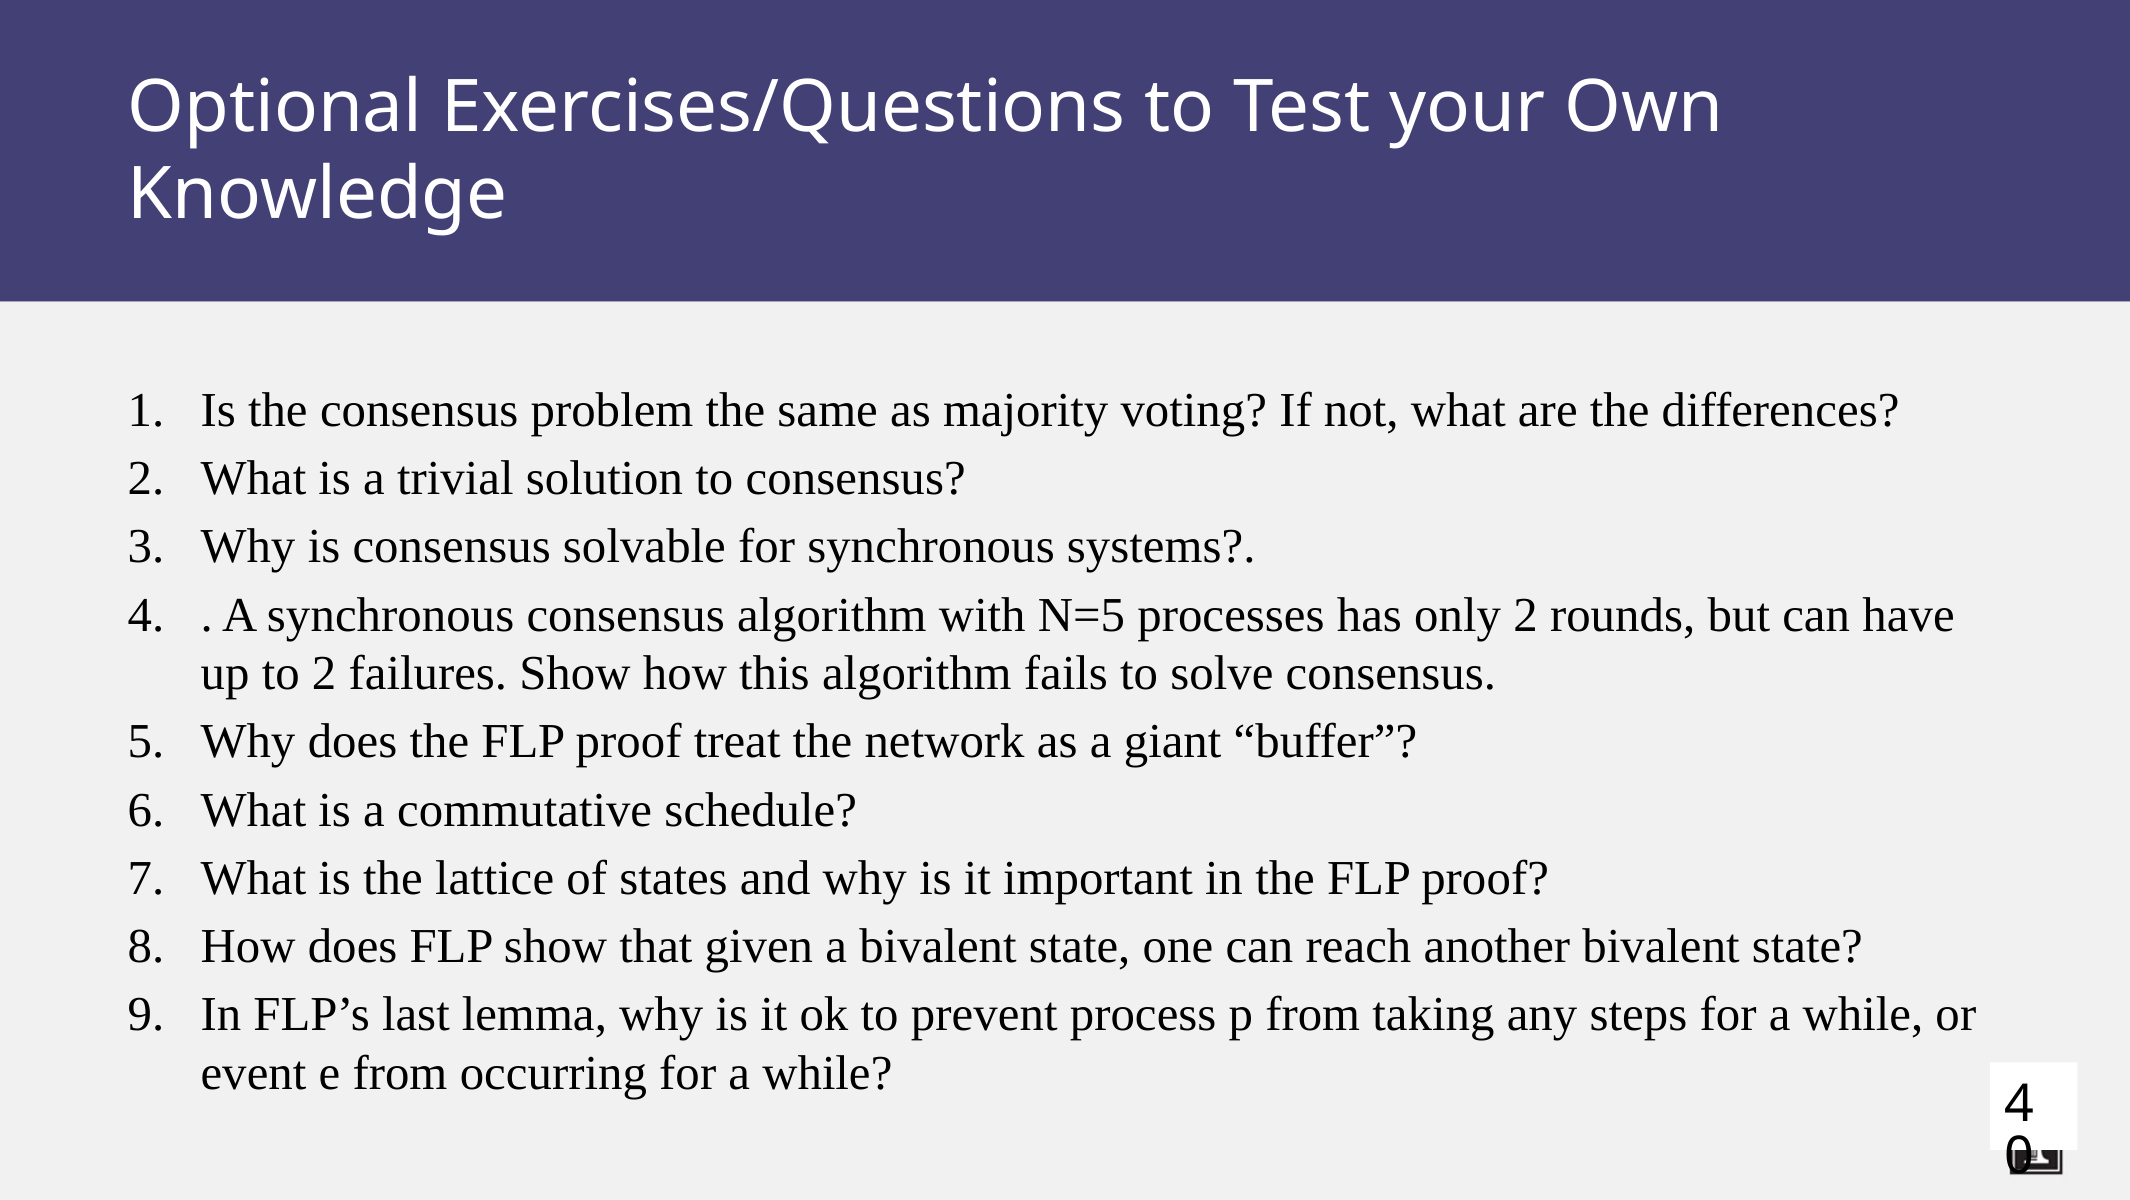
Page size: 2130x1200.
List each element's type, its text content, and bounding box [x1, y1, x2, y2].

picture [0, 0, 2130, 1200]
text_box 40 [1989, 1062, 2078, 1150]
title Optional Exercises/Questions to Test your Own Knowledge [106, 48, 2059, 245]
list Is the consensus problem the same as majority voting? If not, what are the differences? What is a trivial solution to consensus? Why is consensus solvable for synchronous systems?. . A synchronous consensus algorithm with N=5 processes has only 2 rounds, but can have up to 2 failures. Show how this algorithm fails to solve consensus. Why does the FLP proof treat the network as a giant “buffer”? What is a commutative schedule? What is the lattice of states and why is it important in the FLP proof? How does FLP show that given a bivalent state, one can reach another bivalent state? In FLP’s last lemma, why is it ok to prevent process p from taking any steps for a while, or event e from occurring for a while? [106, 366, 2015, 1118]
